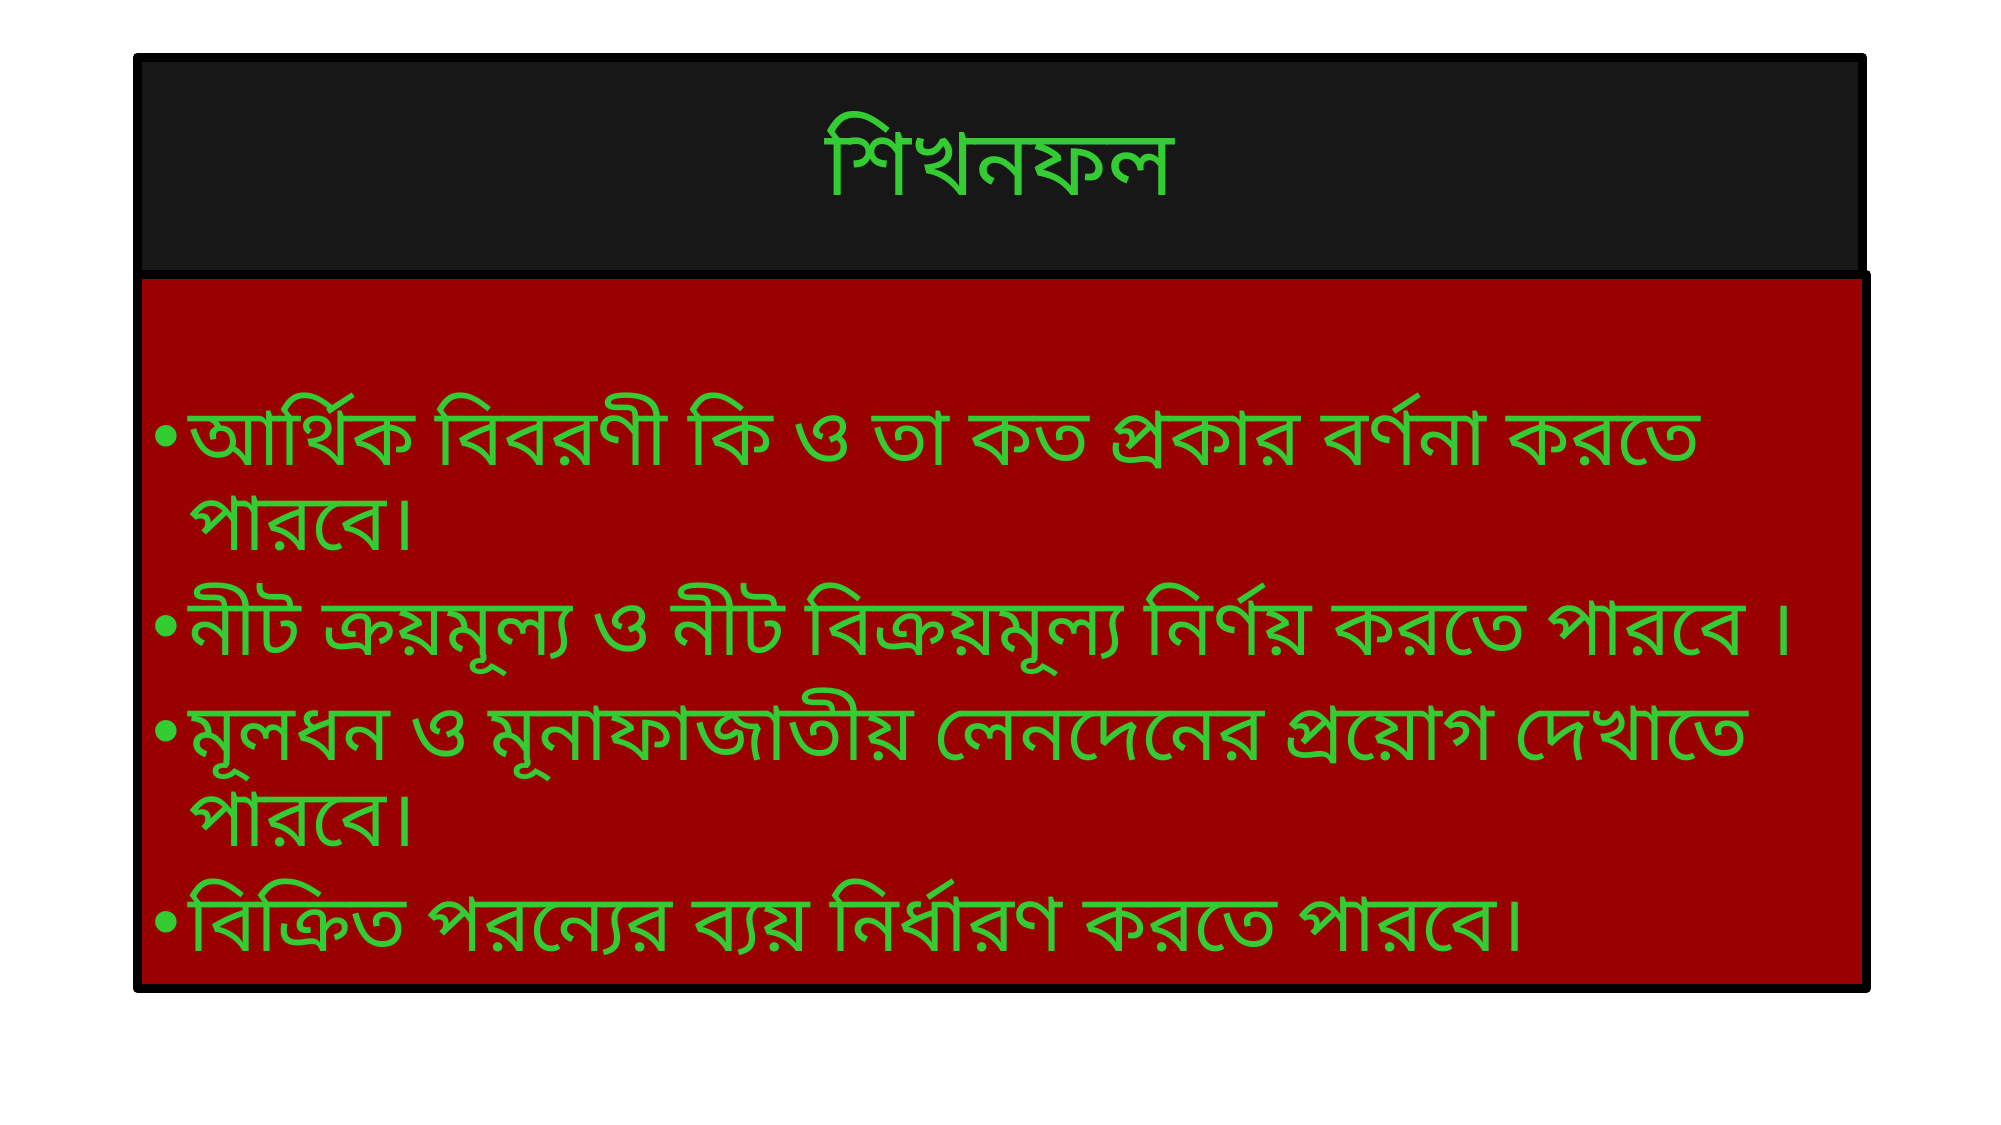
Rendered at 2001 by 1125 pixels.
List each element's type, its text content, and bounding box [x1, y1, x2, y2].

list আর্থিক বিবরণী কি ও তা কত প্রকার বর্ণনা করতে পারবে। নীট ক্রয়মূল্য ও নীট বিক্রয়মূল্য নির্ণয় করতে পারবে । মূলধন ও মূনাফাজাতীয় লেনদেনের প্রয়োগ দেখাতে পারবে। বিক্রিত পরন্যের ব্যয় নির্ধারণ করতে পারবে। [137, 274, 1867, 989]
title শিখনফল [137, 57, 1863, 274]
